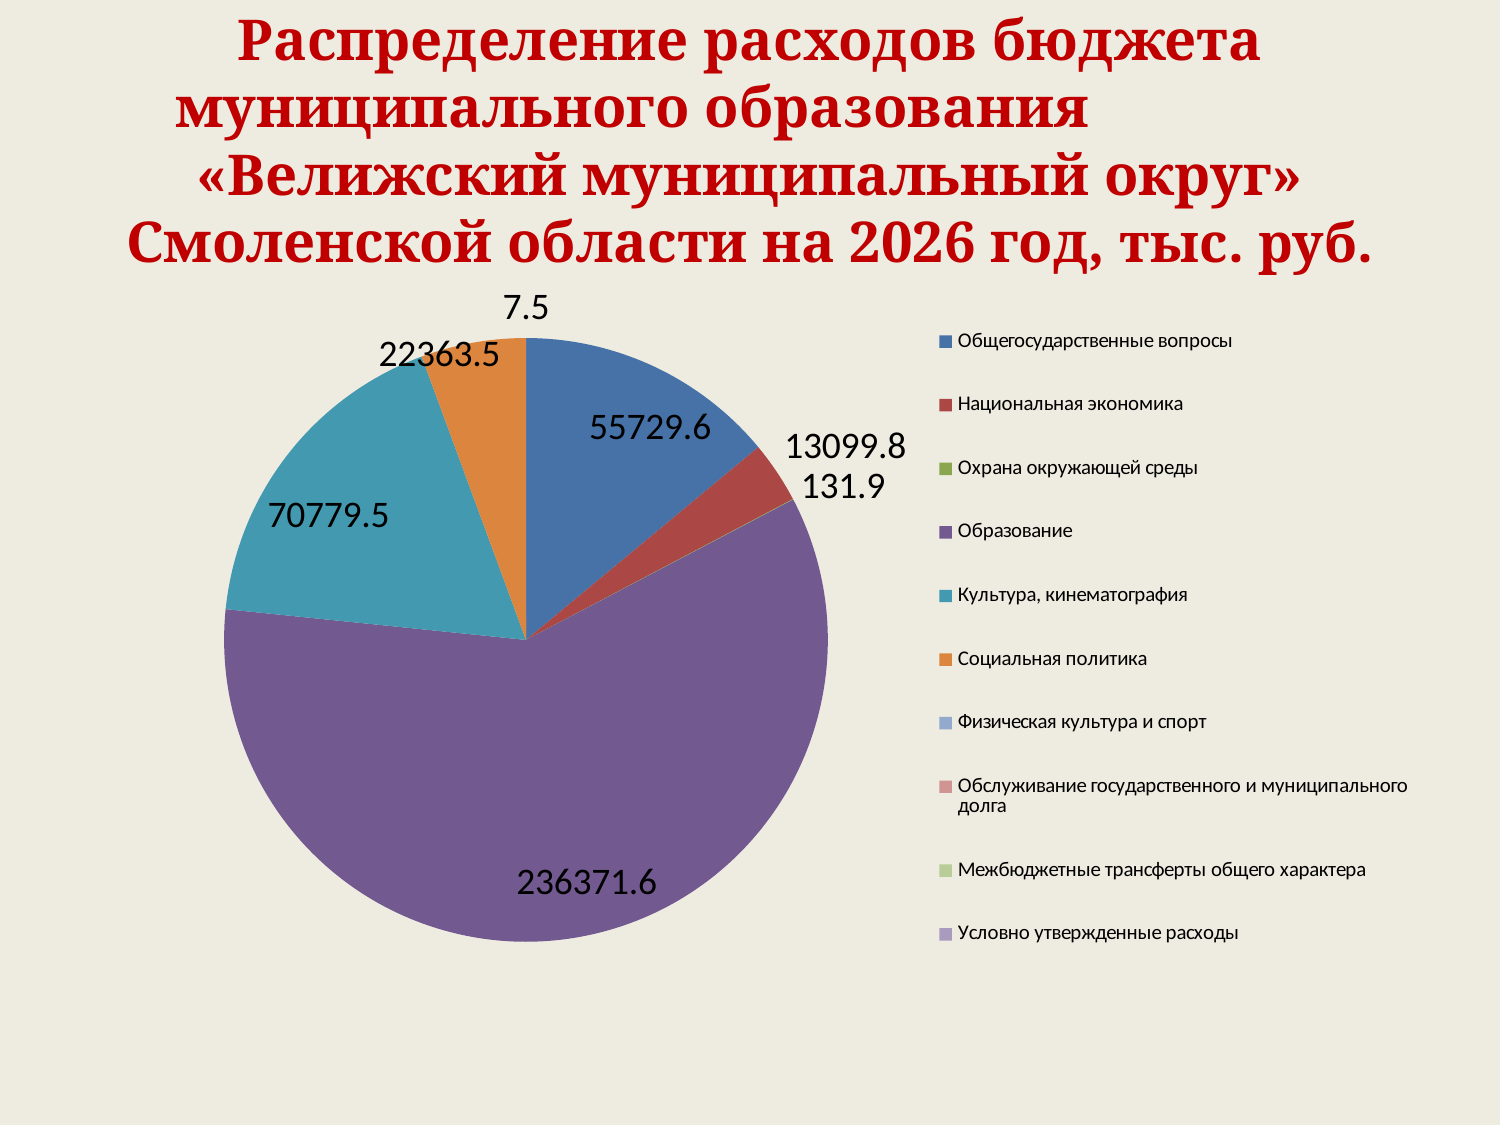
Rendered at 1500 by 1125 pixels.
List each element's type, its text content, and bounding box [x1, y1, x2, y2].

chart [74, 274, 1426, 1018]
title Распределение расходов бюджета муниципального образования «Велижский муниципальный округ» Смоленской области на 2026 год, тыс. руб. [75, 45, 1425, 233]
